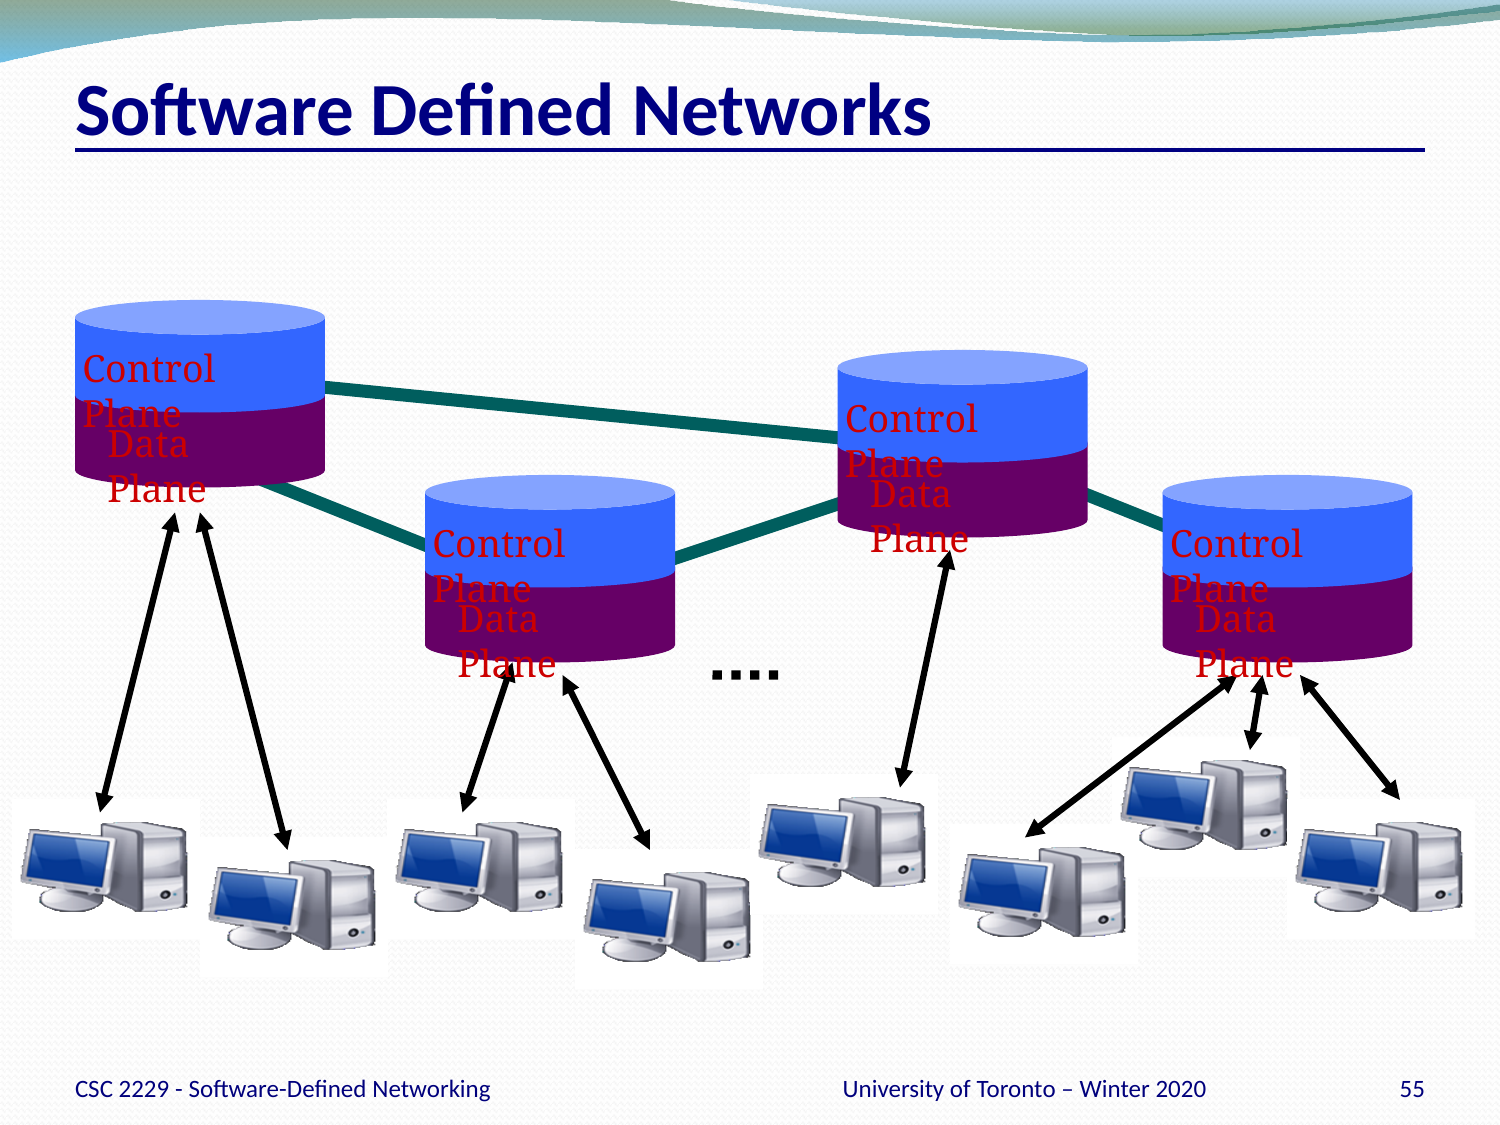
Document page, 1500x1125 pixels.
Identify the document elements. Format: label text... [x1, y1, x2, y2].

slide_number 55 [1299, 1042, 1425, 1103]
text_box [1299, 675, 1400, 798]
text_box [417, 474, 676, 663]
text_box [903, 552, 954, 772]
text_box [197, 512, 284, 835]
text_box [67, 299, 326, 488]
text_box [1252, 675, 1267, 735]
footer University of Toronto – Winter 2020 [787, 1042, 1263, 1103]
picture [949, 737, 1476, 967]
title Software Defined Networks [75, 50, 1425, 150]
text_box [1158, 676, 1237, 735]
text_box [562, 675, 650, 847]
text_box [103, 512, 178, 798]
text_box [829, 349, 1088, 538]
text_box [1154, 474, 1413, 663]
slide_number CSC 2229 - Software-Defined Networking [75, 1042, 763, 1103]
picture [749, 774, 938, 917]
picture [12, 799, 763, 992]
